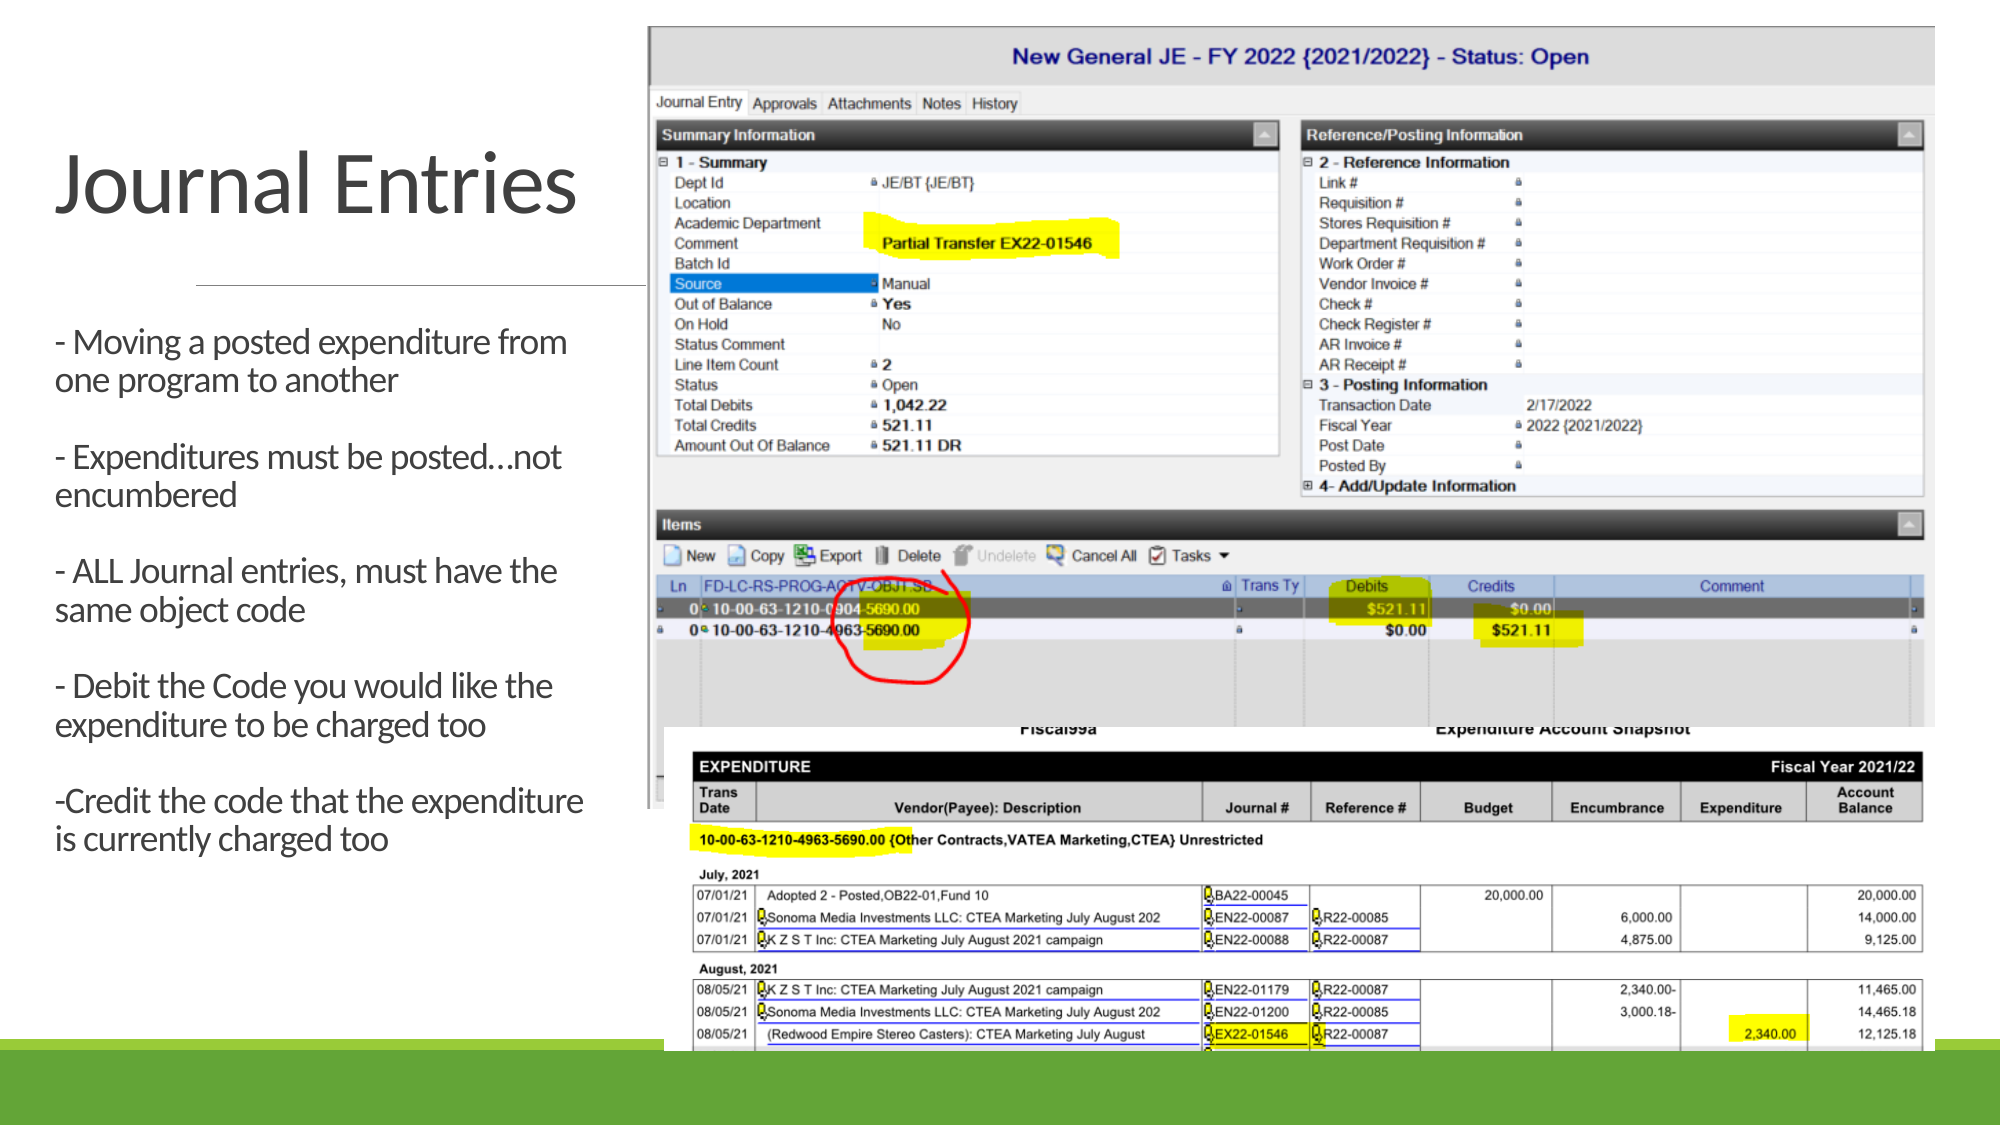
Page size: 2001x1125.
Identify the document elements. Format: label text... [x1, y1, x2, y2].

title Journal Entries - Moving a posted expenditure from one program to another - Expenditures must be posted…not encumbered - ALL Journal entries, must have the same object code - Debit the Code you would like the expenditure to be charged too -Credit the code that the expenditure is currently charged too [39, 115, 618, 1039]
picture [646, 26, 1936, 1052]
